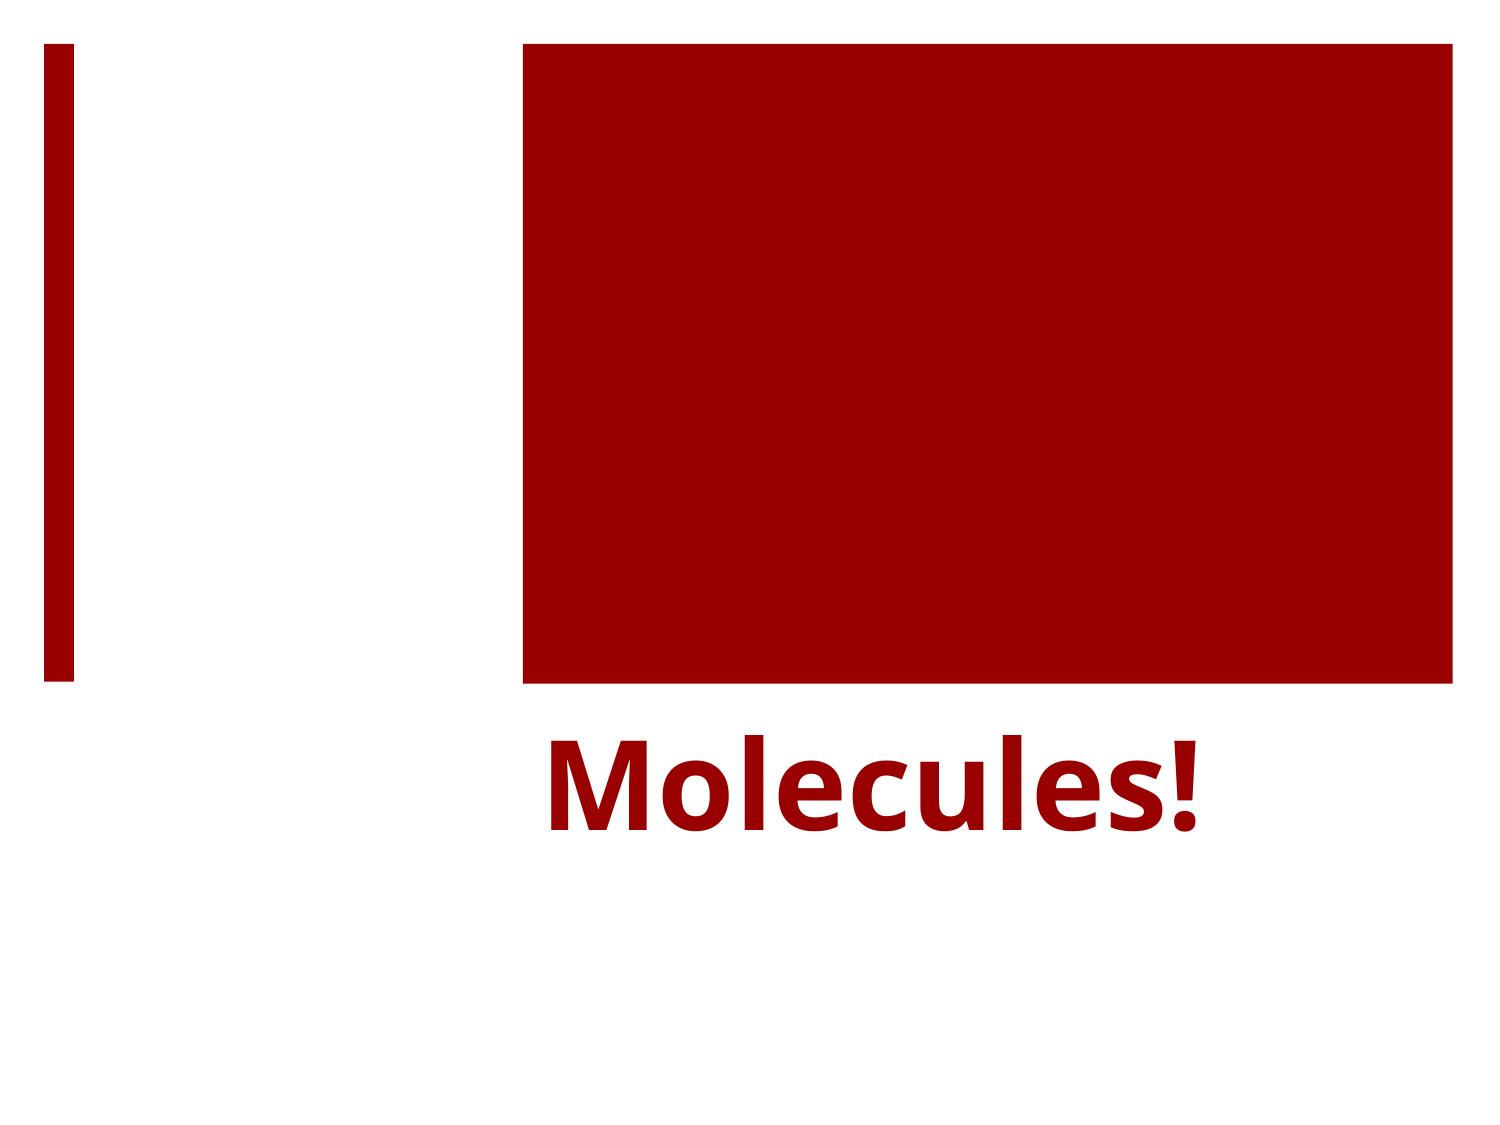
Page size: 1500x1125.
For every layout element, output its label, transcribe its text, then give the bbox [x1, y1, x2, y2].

title Molecules! [525, 690, 1421, 863]
